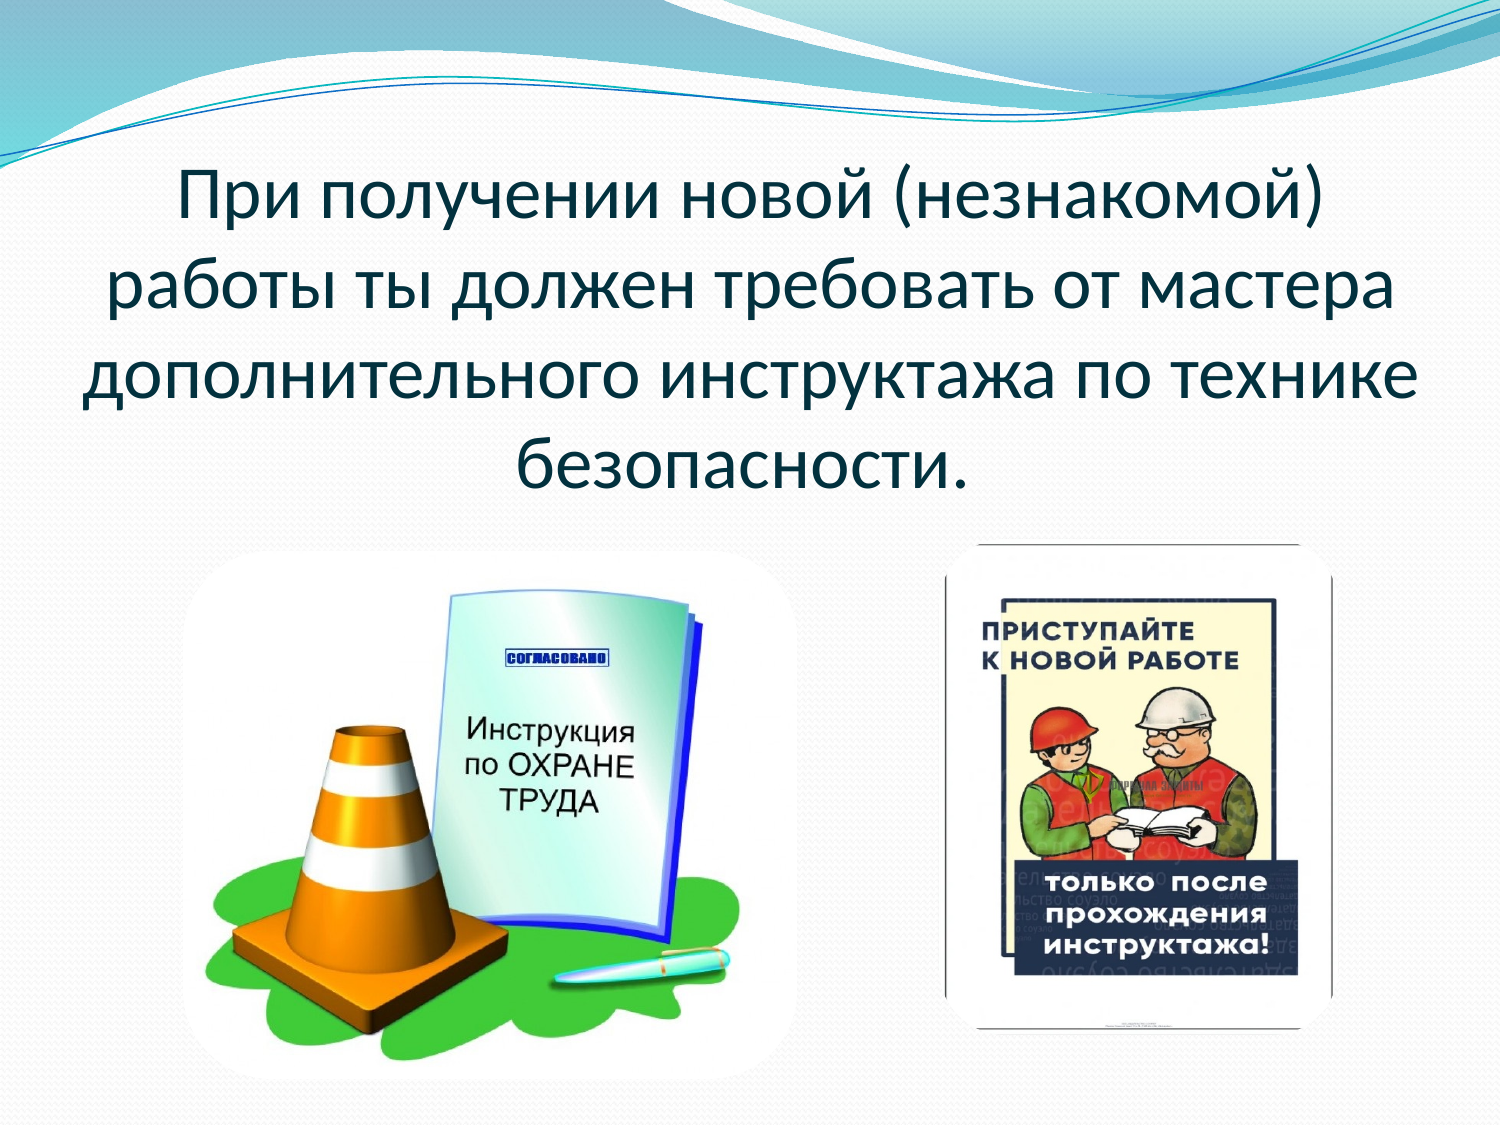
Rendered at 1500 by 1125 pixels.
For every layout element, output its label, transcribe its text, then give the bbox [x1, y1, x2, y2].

title При получении новой (незнакомой) работы ты должен требовать от мастера дополнительного инструктажа по технике безопасности. [76, 42, 1427, 504]
picture [182, 550, 798, 1080]
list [938, 538, 1339, 1036]
